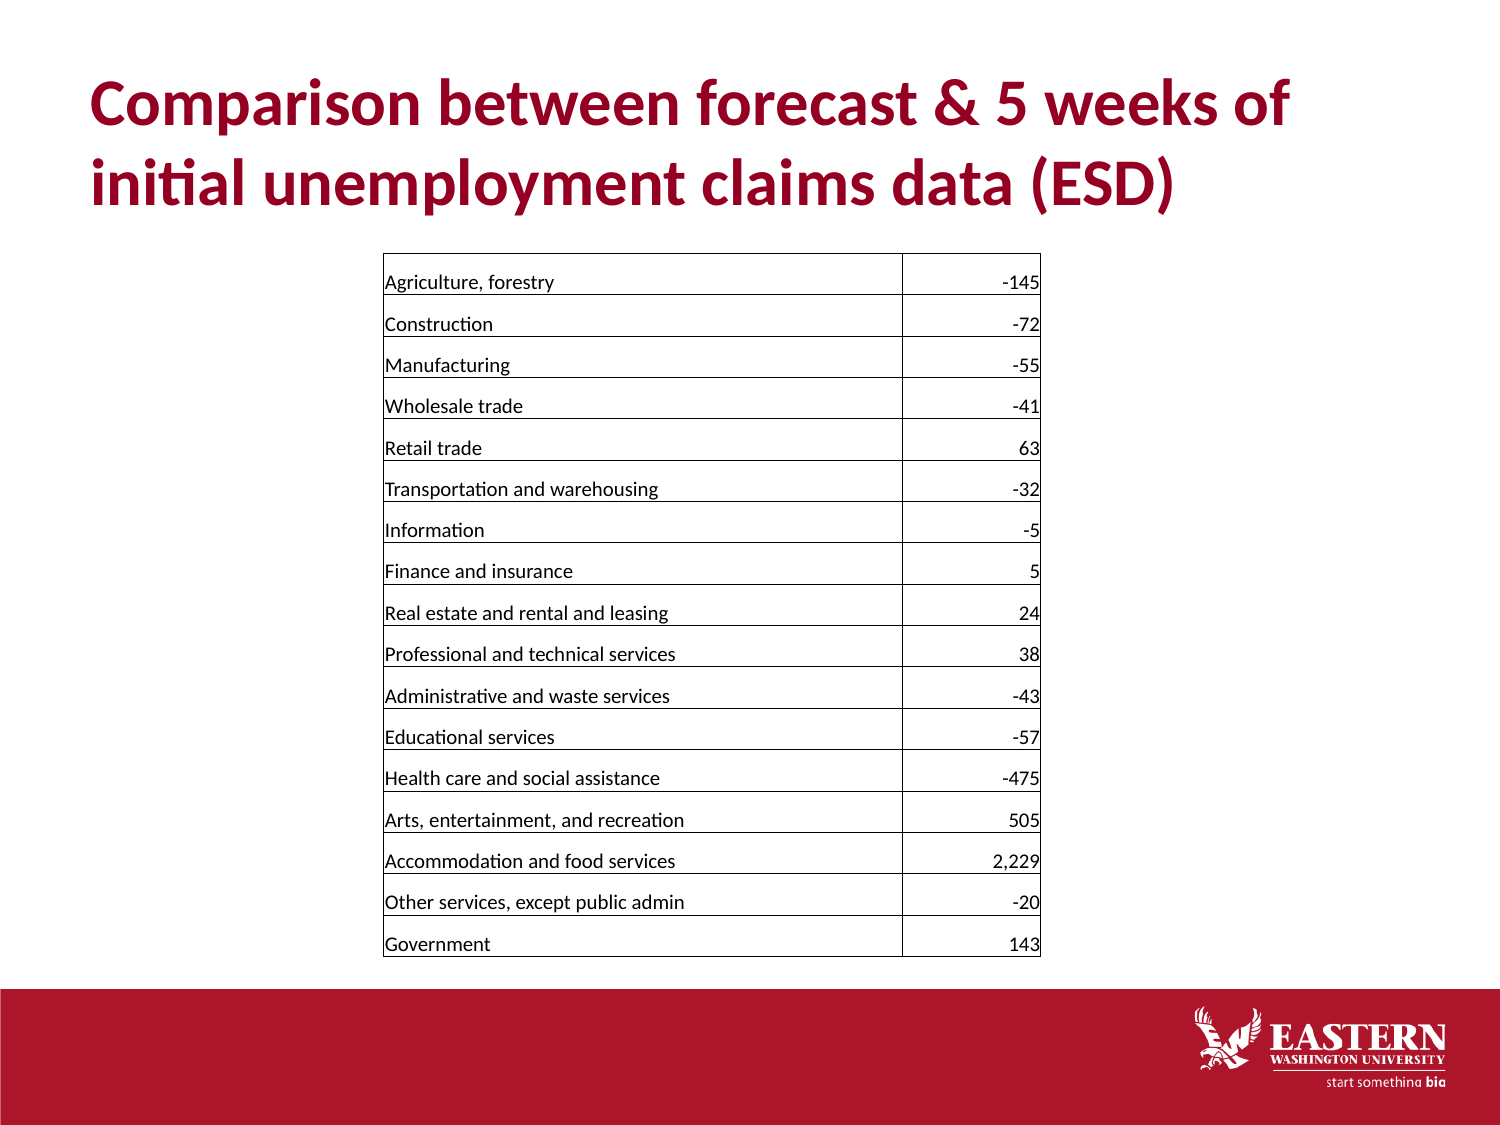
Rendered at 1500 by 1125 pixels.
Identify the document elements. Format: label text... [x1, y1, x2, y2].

table_cell Transportation and warehousing [384, 461, 902, 501]
table_cell -475 [903, 750, 1040, 791]
table_cell -43 [903, 667, 1040, 708]
table_cell Arts, entertainment, and recreation [384, 792, 902, 832]
table_cell Educational services [384, 709, 902, 749]
table_cell 143 [903, 916, 1040, 956]
table_cell Manufacturing [384, 337, 902, 377]
table_cell 63 [903, 419, 1040, 460]
table_cell -20 [903, 874, 1040, 915]
table_cell 5 [903, 543, 1040, 584]
table_cell Real estate and rental and leasing [384, 585, 902, 625]
title Comparison between forecast & 5 weeks of initial unemployment claims data (ESD) [75, 45, 1425, 233]
table_cell -5 [903, 502, 1040, 542]
table_cell 38 [903, 626, 1040, 666]
table_header Agriculture, forestry [384, 254, 902, 294]
table_cell Administrative and waste services [384, 667, 902, 708]
table_cell Retail trade [384, 419, 902, 460]
table_cell 24 [903, 585, 1040, 625]
table_header -145 [903, 254, 1040, 294]
table_cell Professional and technical services [384, 626, 902, 666]
table_cell Other services, except public admin [384, 874, 902, 915]
table_cell -55 [903, 337, 1040, 377]
table_cell Wholesale trade [384, 378, 902, 418]
table_cell -41 [903, 378, 1040, 418]
table_cell -57 [903, 709, 1040, 749]
table_cell -32 [903, 461, 1040, 501]
table_cell Finance and insurance [384, 543, 902, 584]
table_cell Information [384, 502, 902, 542]
table_cell 2,229 [903, 833, 1040, 873]
table_cell Accommodation and food services [384, 833, 902, 873]
table_cell Health care and social assistance [384, 750, 902, 791]
table_cell -72 [903, 295, 1040, 336]
table_cell Government [384, 916, 902, 956]
table_cell 505 [903, 792, 1040, 832]
table_cell Construction [384, 295, 902, 336]
